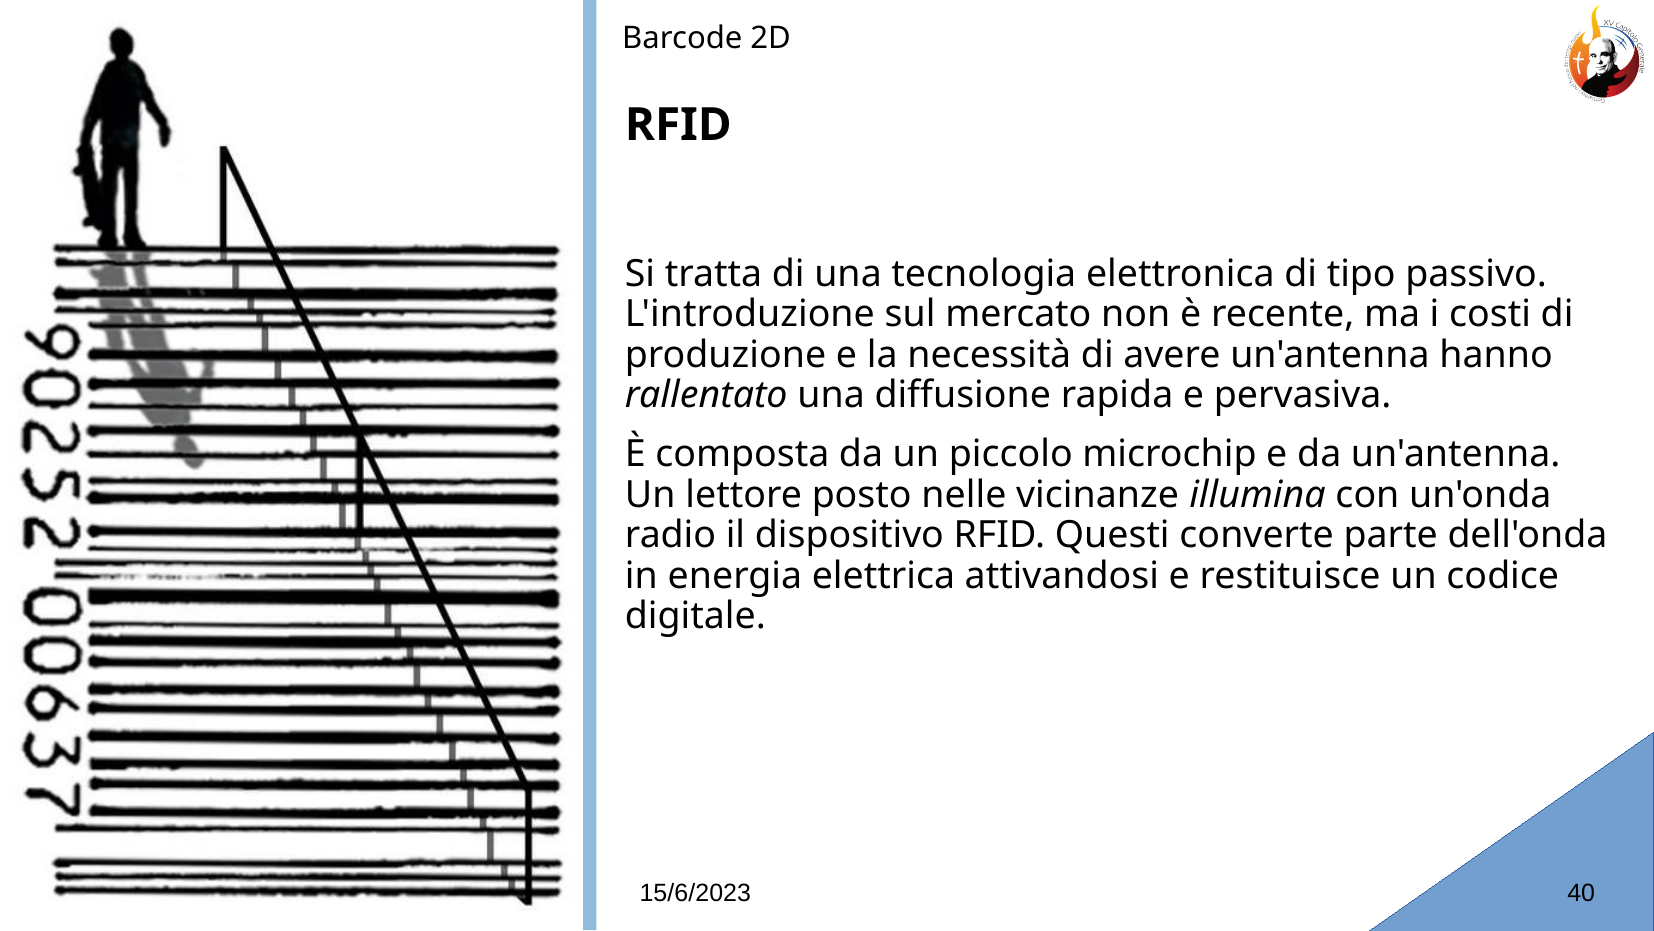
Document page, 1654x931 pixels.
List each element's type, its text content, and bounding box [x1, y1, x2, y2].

title RFID [624, 94, 1621, 208]
picture [0, 0, 583, 931]
text_box Barcode 2D [607, 9, 1340, 63]
picture [1563, 4, 1646, 103]
list Si tratta di una tecnologia elettronica di tipo passivo. L'introduzione sul mercato non è recente, ma i costi di produzione e la necessità di avere un'antenna hanno rallentato una diffusione rapida e pervasiva. È composta da un piccolo microchip e da un'antenna. Un lettore posto nelle vicinanze illumina con un'onda radio il dispositivo RFID. Questi converte parte dell'onda in energia elettrica attivandosi e restituisce un codice digitale. [624, 253, 1621, 771]
